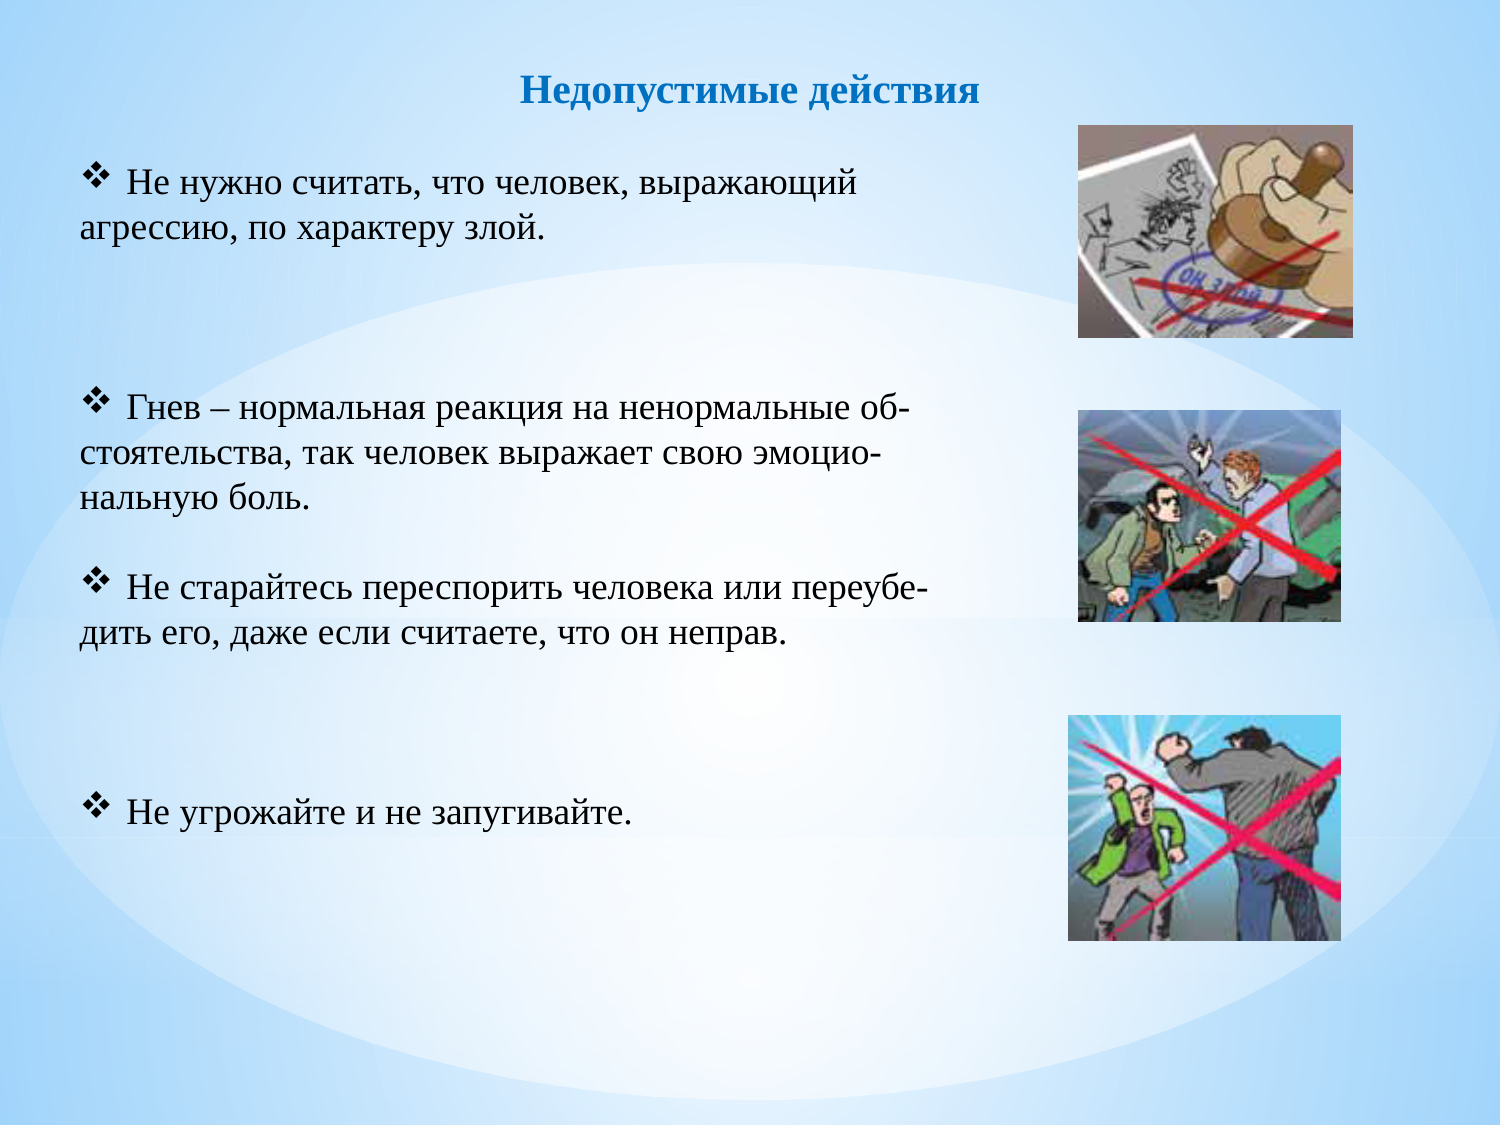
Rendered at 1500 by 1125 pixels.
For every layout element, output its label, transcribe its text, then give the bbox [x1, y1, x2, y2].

picture [1078, 410, 1341, 622]
picture [1068, 715, 1341, 941]
picture [1078, 125, 1353, 339]
text_box Недопустимые действия Не нужно считать, что человек, выражающий агрессию, по характеру злой. Гнев – нормальная реакция на ненормальные об- стоятельства, так человек выражает свою эмоцио- нальную боль. Не старайтесь переспорить человека или переубе- дить его, даже если считаете, что он неправ. Не угрожайте и не запугивайте. [64, 54, 1436, 840]
